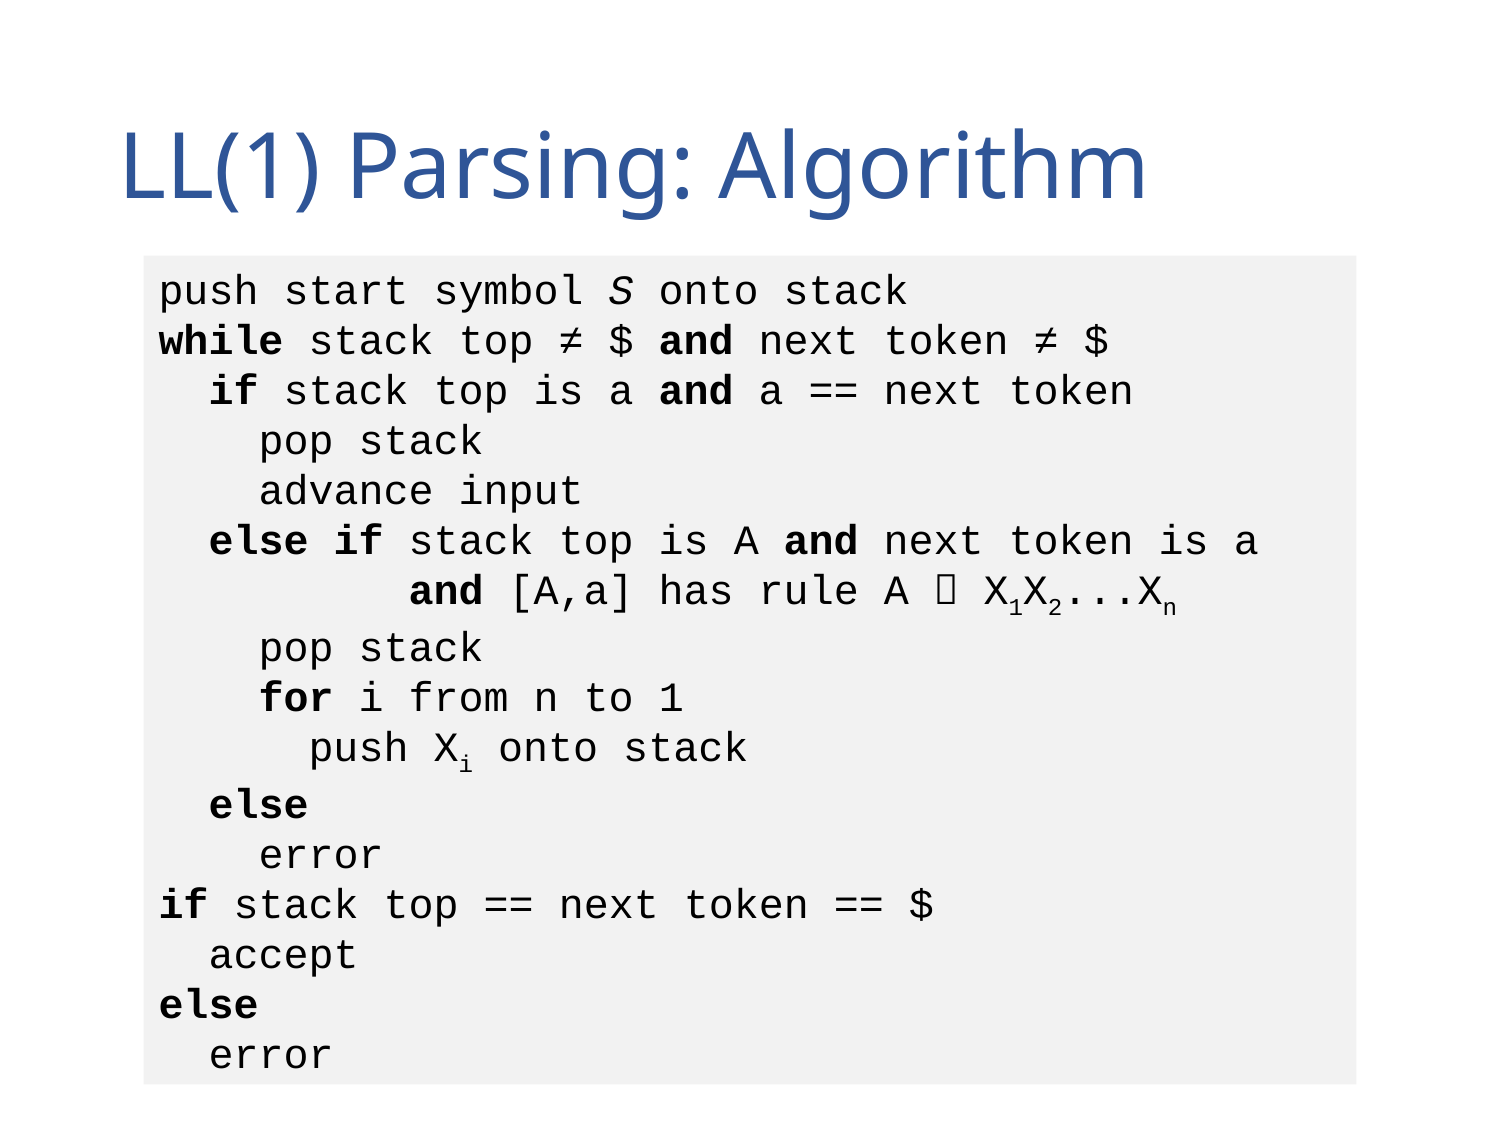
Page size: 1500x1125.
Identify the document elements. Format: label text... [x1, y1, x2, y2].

title LL(1) Parsing: Algorithm [103, 59, 1397, 278]
text_box push start symbol S onto stack while stack top ≠ $ and next token ≠ $ if stack top is a and a == next token pop stack advance input else if stack top is A and next token is a and [A,a] has rule A  X1X2...Xn pop stack for i from n to 1 push Xi onto stack else error if stack top == next token == $ accept else error [143, 255, 1357, 1085]
